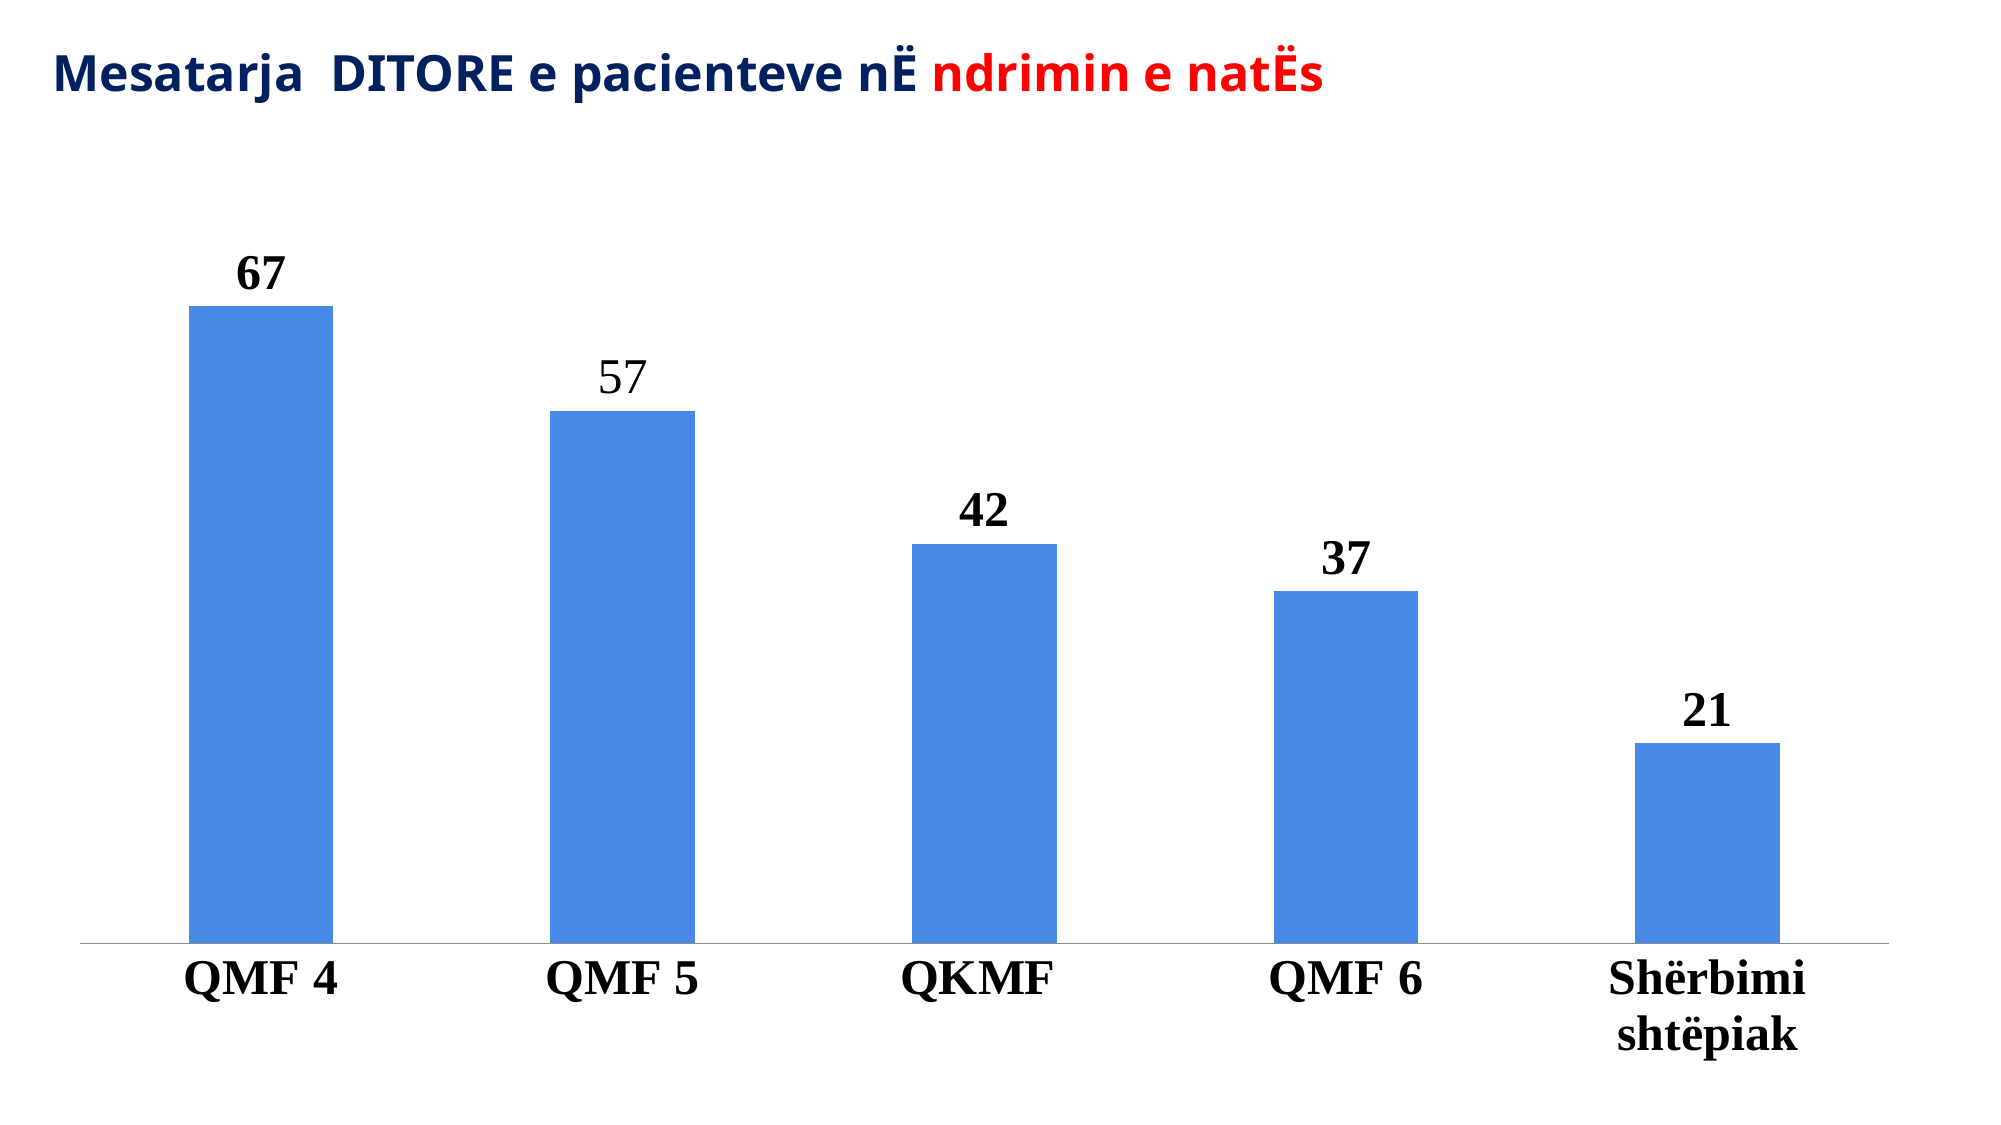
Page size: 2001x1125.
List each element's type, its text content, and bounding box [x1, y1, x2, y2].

title Mesatarja DITORE e pacienteve nË ndrimin e natËs [37, 4, 1463, 208]
chart [42, 164, 1927, 1080]
